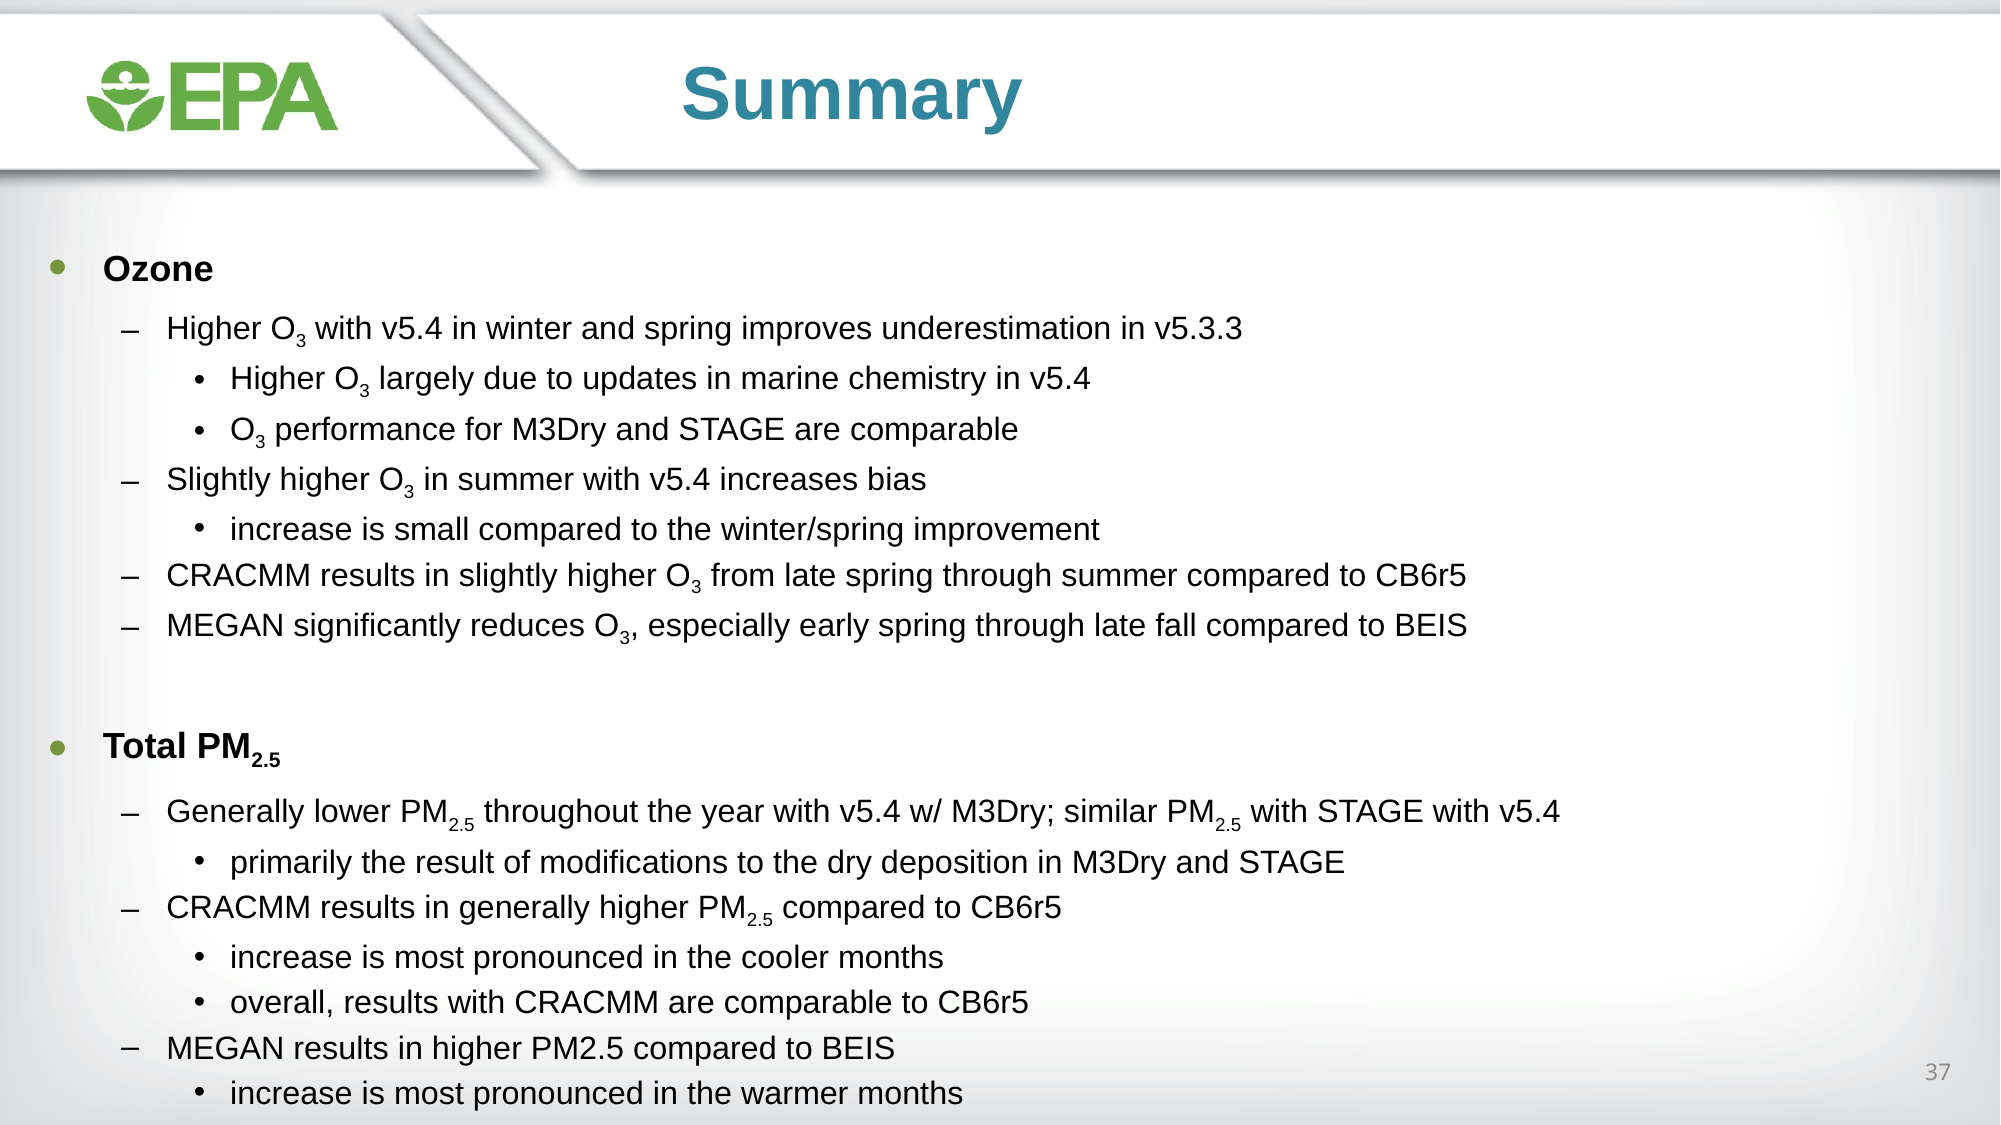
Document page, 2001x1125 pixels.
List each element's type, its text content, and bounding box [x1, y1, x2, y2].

picture [0, 0, 2000, 1125]
list Summary [666, 36, 1934, 150]
slide_number 37 [1433, 1042, 1967, 1103]
list Ozone Higher O3 with v5.4 in winter and spring improves underestimation in v5.3.3 Higher O3 largely due to updates in marine chemistry in v5.4 O3 performance for M3Dry and STAGE are comparable Slightly higher O3 in summer with v5.4 increases bias increase is small compared to the winter/spring improvement CRACMM results in slightly higher O3 from late spring through summer compared to CB6r5 MEGAN significantly reduces O3, especially early spring through late fall compared to BEIS Total PM2.5 Generally lower PM2.5 throughout the year with v5.4 w/ M3Dry; similar PM2.5 with STAGE with v5.4 primarily the result of modifications to the dry deposition in M3Dry and STAGE CRACMM results in generally higher PM2.5 compared to CB6r5 increase is most pronounced in the cooler months overall, results with CRACMM are comparable to CB6r5 MEGAN results in higher PM2.5 compared to BEIS increase is most pronounced in the warmer months [33, 237, 1967, 1125]
